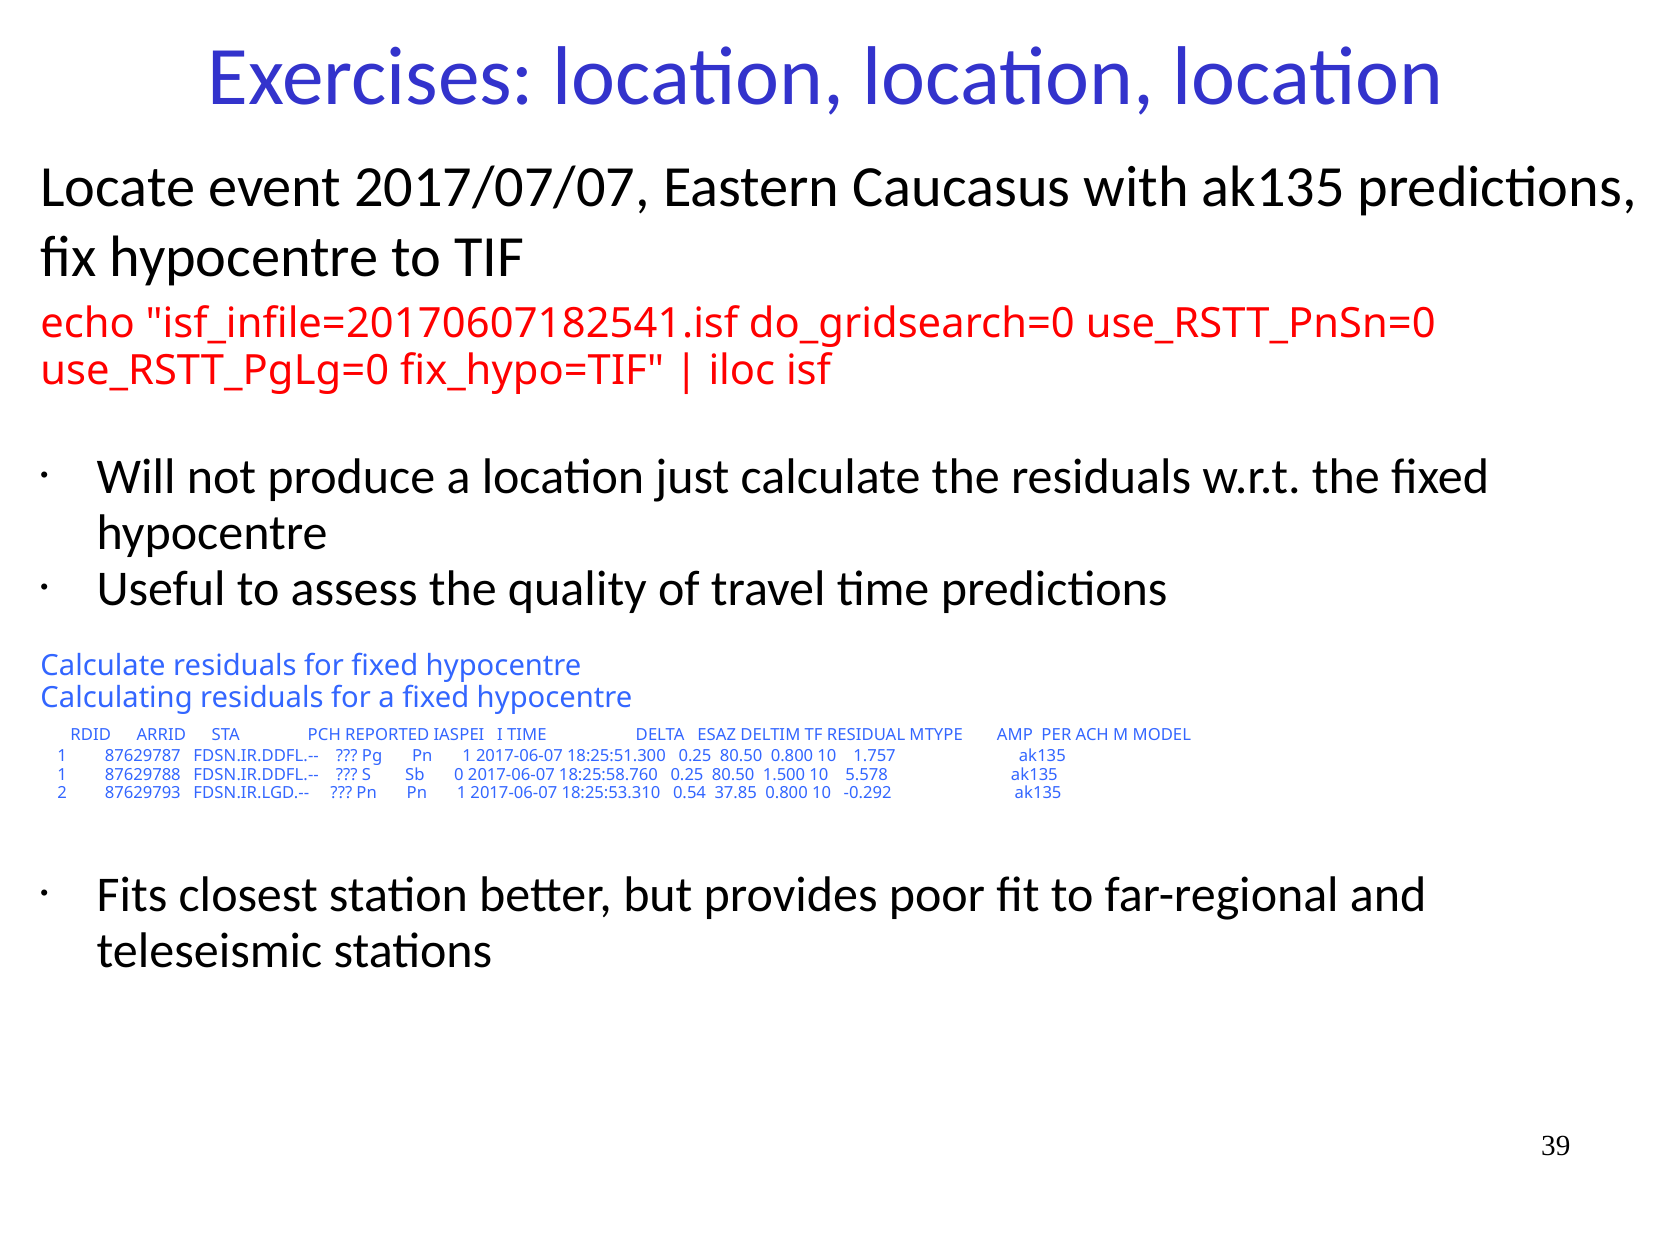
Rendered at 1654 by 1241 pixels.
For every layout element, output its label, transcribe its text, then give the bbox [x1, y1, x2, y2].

slide_number 39 [1185, 1129, 1571, 1215]
text_box Locate event 2017/07/07, Eastern Caucasus with ak135 predictions, fix hypocentre to TIF echo "isf_infile=20170607182541.isf do_gridsearch=0 use_RSTT_PnSn=0 use_RSTT_PgLg=0 fix_hypo=TIF" | iloc isf Will not produce a location just calculate the residuals w.r.t. the fixed hypocentre Useful to assess the quality of travel time predictions Calculate residuals for fixed hypocentre Calculating residuals for a fixed hypocentre RDID ARRID STA PCH REPORTED IASPEI I TIME DELTA ESAZ DELTIM TF RESIDUAL MTYPE AMP PER ACH M MODEL 1 87629787 FDSN.IR.DDFL.-- ??? Pg Pn 1 2017-06-07 18:25:51.300 0.25 80.50 0.800 10 1.757 ak135 1 87629788 FDSN.IR.DDFL.-- ??? S Sb 0 2017-06-07 18:25:58.760 0.25 80.50 1.500 10 5.578 ak135 2 87629793 FDSN.IR.LGD.-- ??? Pn Pn 1 2017-06-07 18:25:53.310 0.54 37.85 0.800 10 -0.292 ak135 Fits closest station better, but provides poor fit to far-regional and teleseismic stations [25, 140, 1654, 986]
title Exercises: location, location, location [82, 17, 1570, 136]
